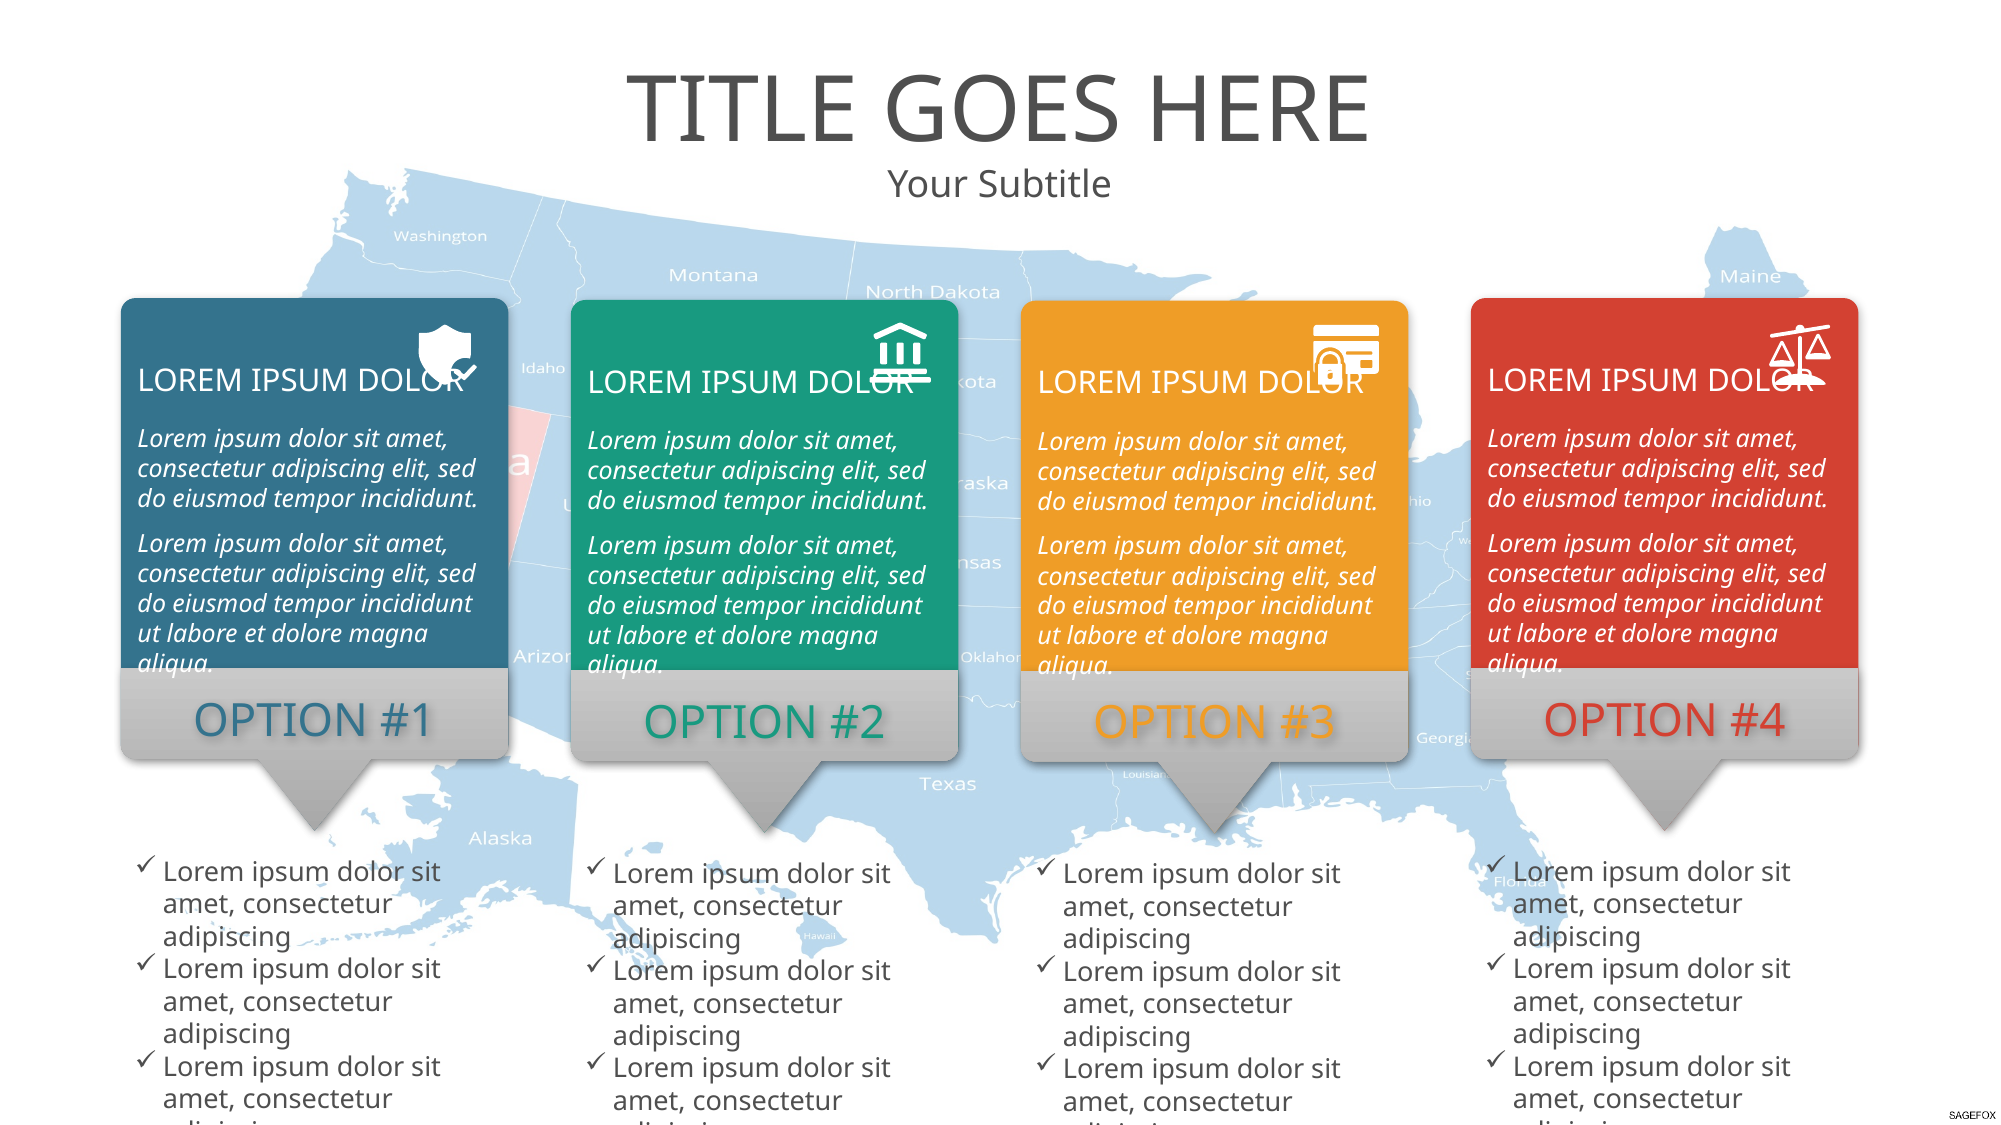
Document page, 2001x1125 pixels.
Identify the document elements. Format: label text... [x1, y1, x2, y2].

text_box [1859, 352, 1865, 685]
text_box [570, 299, 959, 833]
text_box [1313, 324, 1379, 385]
text_box TITLE GOES HERE Your Subtitle [548, 42, 1452, 212]
picture [1925, 0, 2001, 1125]
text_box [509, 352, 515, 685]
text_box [869, 322, 931, 383]
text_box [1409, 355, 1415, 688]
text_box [1470, 298, 1859, 831]
text_box Lorem ipsum dolor sit amet, consectetur adipiscing Lorem ipsum dolor sit amet, consectetur adipiscing Lorem ipsum dolor sit amet, consectetur adipiscing [569, 848, 958, 1125]
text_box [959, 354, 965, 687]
text_box Lorem ipsum dolor sit amet, consectetur adipiscing Lorem ipsum dolor sit amet, consectetur adipiscing Lorem ipsum dolor sit amet, consectetur adipiscing [119, 846, 508, 1125]
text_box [120, 298, 509, 831]
text_box Lorem ipsum dolor sit amet, consectetur adipiscing Lorem ipsum dolor sit amet, consectetur adipiscing Lorem ipsum dolor sit amet, consectetur adipiscing [1469, 846, 1858, 1125]
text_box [1769, 324, 1831, 385]
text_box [1020, 300, 1409, 834]
text_box Lorem ipsum dolor sit amet, consectetur adipiscing Lorem ipsum dolor sit amet, consectetur adipiscing Lorem ipsum dolor sit amet, consectetur adipiscing [1019, 849, 1408, 1125]
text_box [418, 324, 477, 385]
